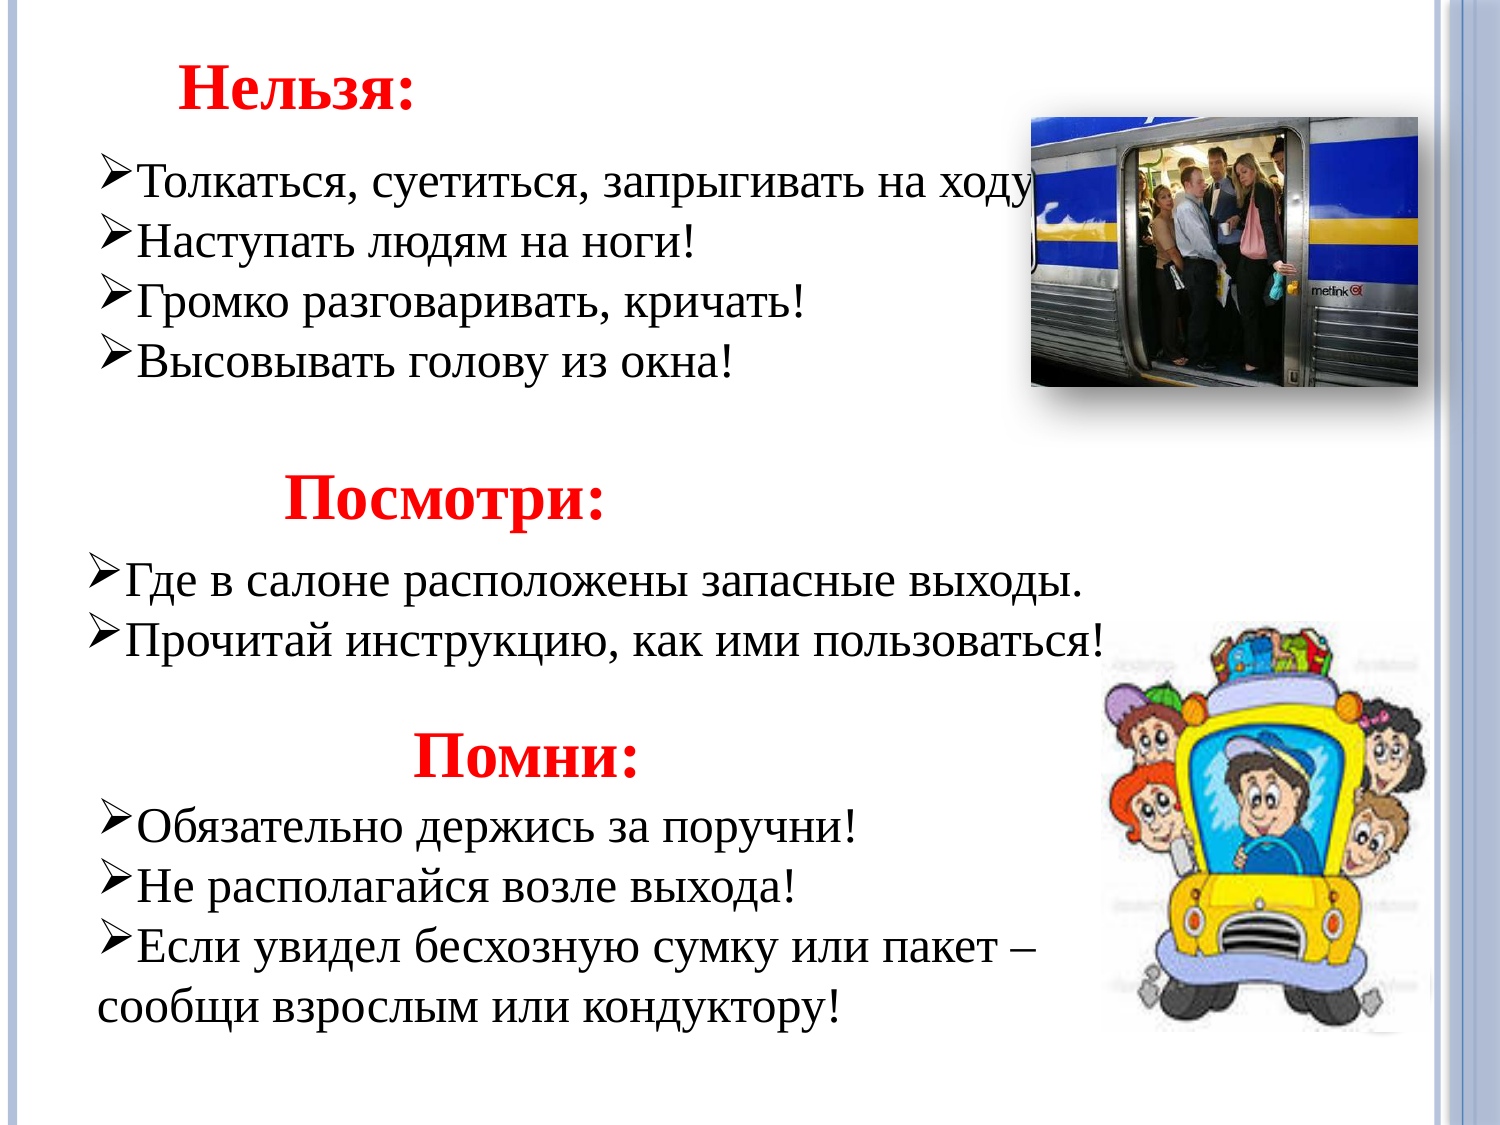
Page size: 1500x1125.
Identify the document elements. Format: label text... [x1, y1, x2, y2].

text_box Обязательно держись за поручни! Не располагайся возле выхода! Если увидел бесхозную сумку или пакет – сообщи взрослым или кондуктору! [82, 785, 1105, 1040]
picture [1101, 620, 1430, 1032]
text_box Где в салоне расположены запасные выходы. Прочитай инструкцию, как ими пользоваться! [70, 539, 1395, 734]
text_box Толкаться, суетиться, запрыгивать на ходу! Наступать людям на ноги! Громко разговаривать, кричать! Высовывать голову из окна! [82, 140, 1081, 539]
text_box Посмотри: [269, 445, 832, 539]
picture [1031, 116, 1419, 387]
text_box Помни: [398, 703, 903, 785]
text_box Нельзя: [163, 35, 553, 130]
